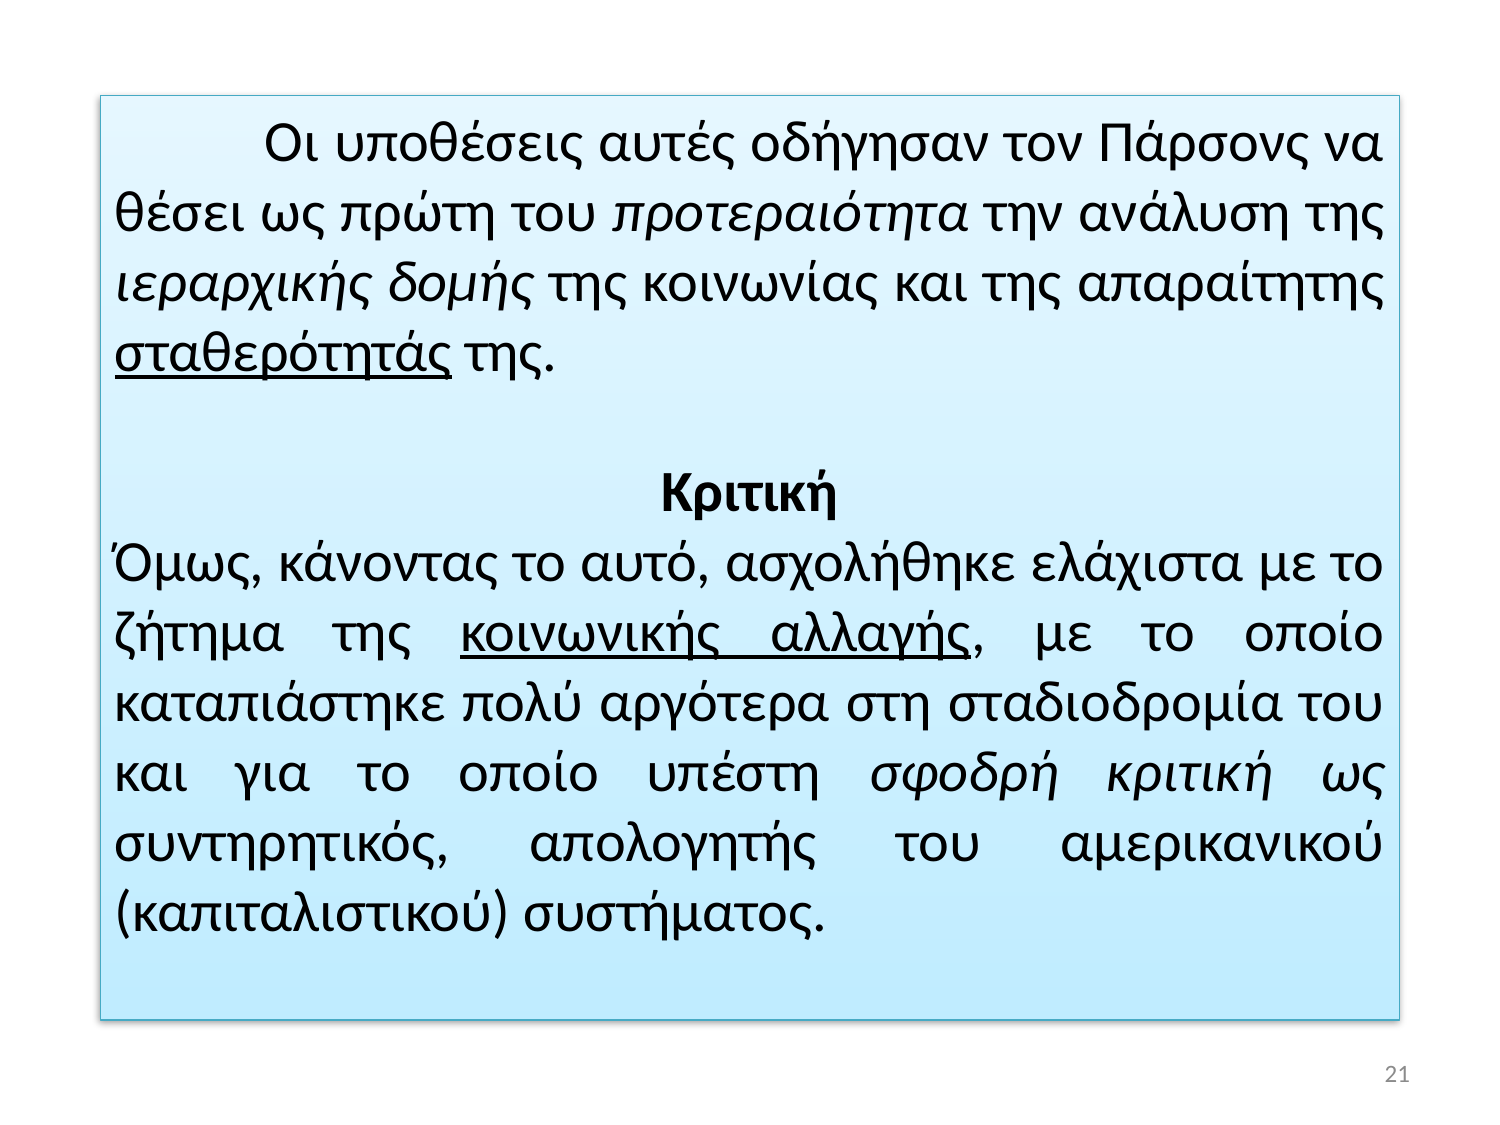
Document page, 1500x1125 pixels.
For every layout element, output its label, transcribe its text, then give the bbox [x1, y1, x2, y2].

slide_number 21 [1074, 1042, 1425, 1103]
text_box Οι υποθέσεις αυτές οδήγησαν τον Πάρσονς να θέσει ως πρώτη του προτεραιότητα την ανάλυση της ιεραρχικής δομής της κοινωνίας και της απαραίτητης σταθερότητάς της. Κριτική Όμως, κάνοντας το αυτό, ασχολήθηκε ελάχιστα με το ζήτημα της κοινωνικής αλλαγής, με το οποίο καταπιάστηκε πολύ αργότερα στη σταδιοδρομία του και για το οποίο υπέστη σφοδρή κριτική ως συντηρητικός, απολογητής του αμερικανικού (καπιταλιστικού) συστήματος. [100, 95, 1400, 1021]
